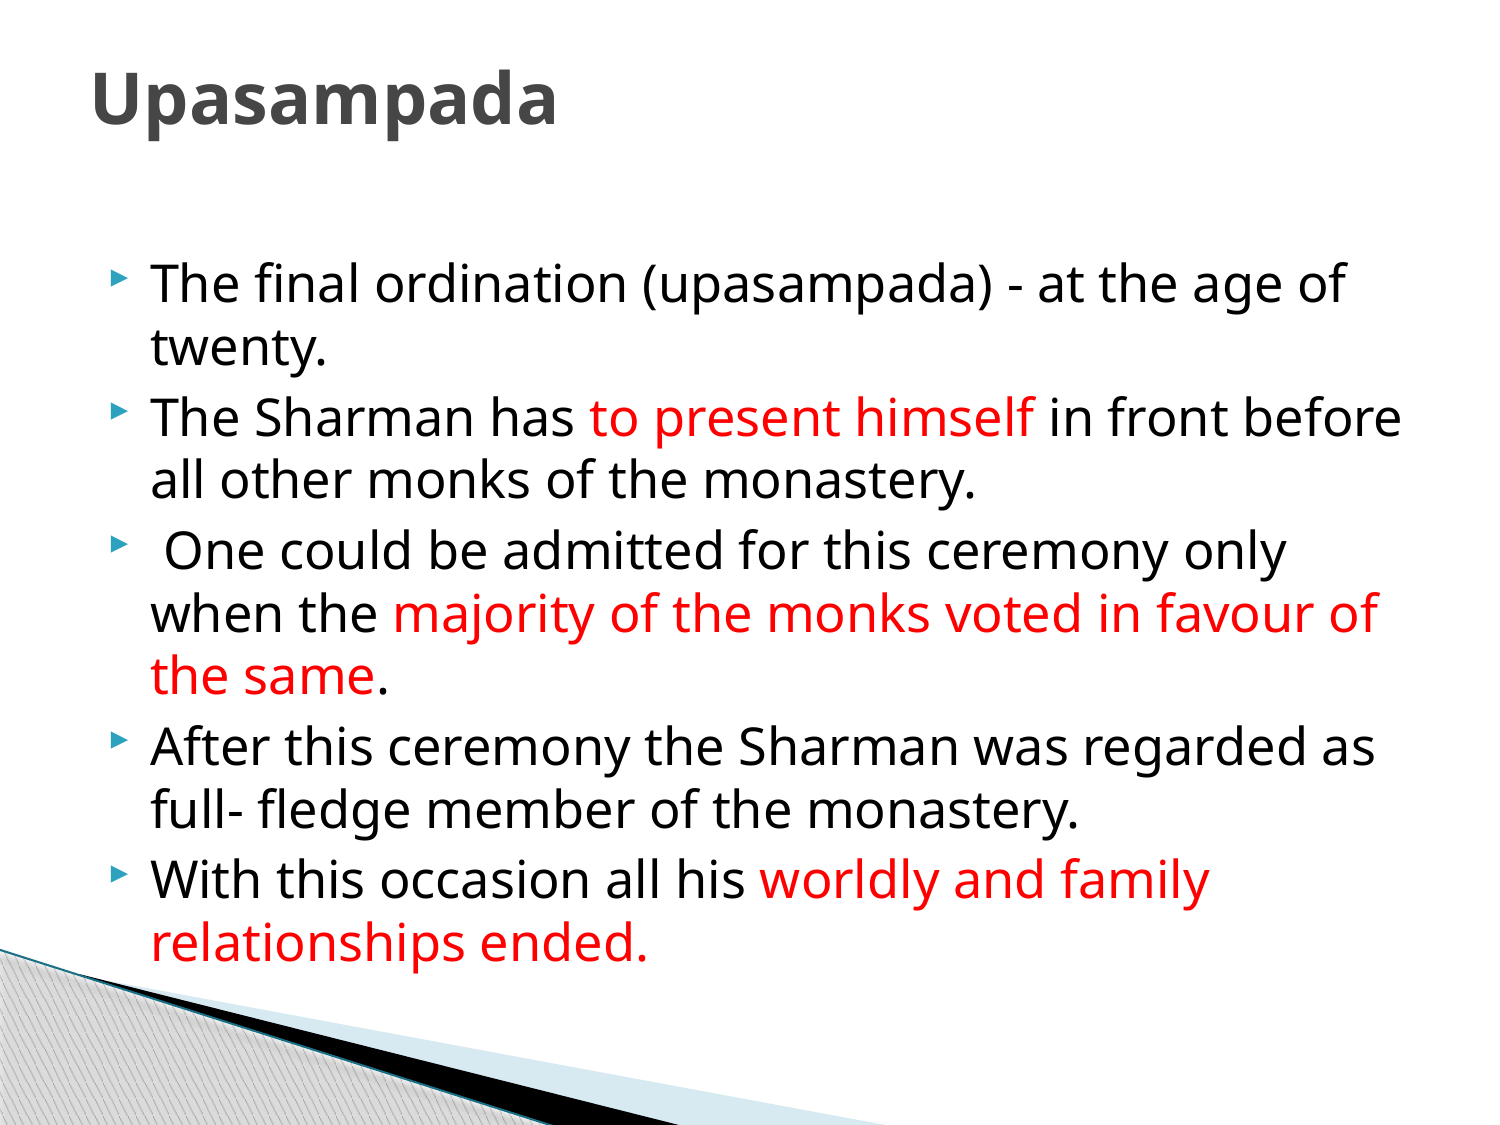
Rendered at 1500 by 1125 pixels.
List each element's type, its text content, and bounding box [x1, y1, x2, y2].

list The final ordination (upasampada) - at the age of twenty. The Sharman has to present himself in front before all other monks of the monastery. One could be admitted for this ceremony only when the majority of the monks voted in favour of the same. After this ceremony the Sharman was regarded as full- fledge member of the monastery. With this occasion all his worldly and family relationships ended. [75, 243, 1425, 986]
title Upasampada [75, 45, 1425, 233]
